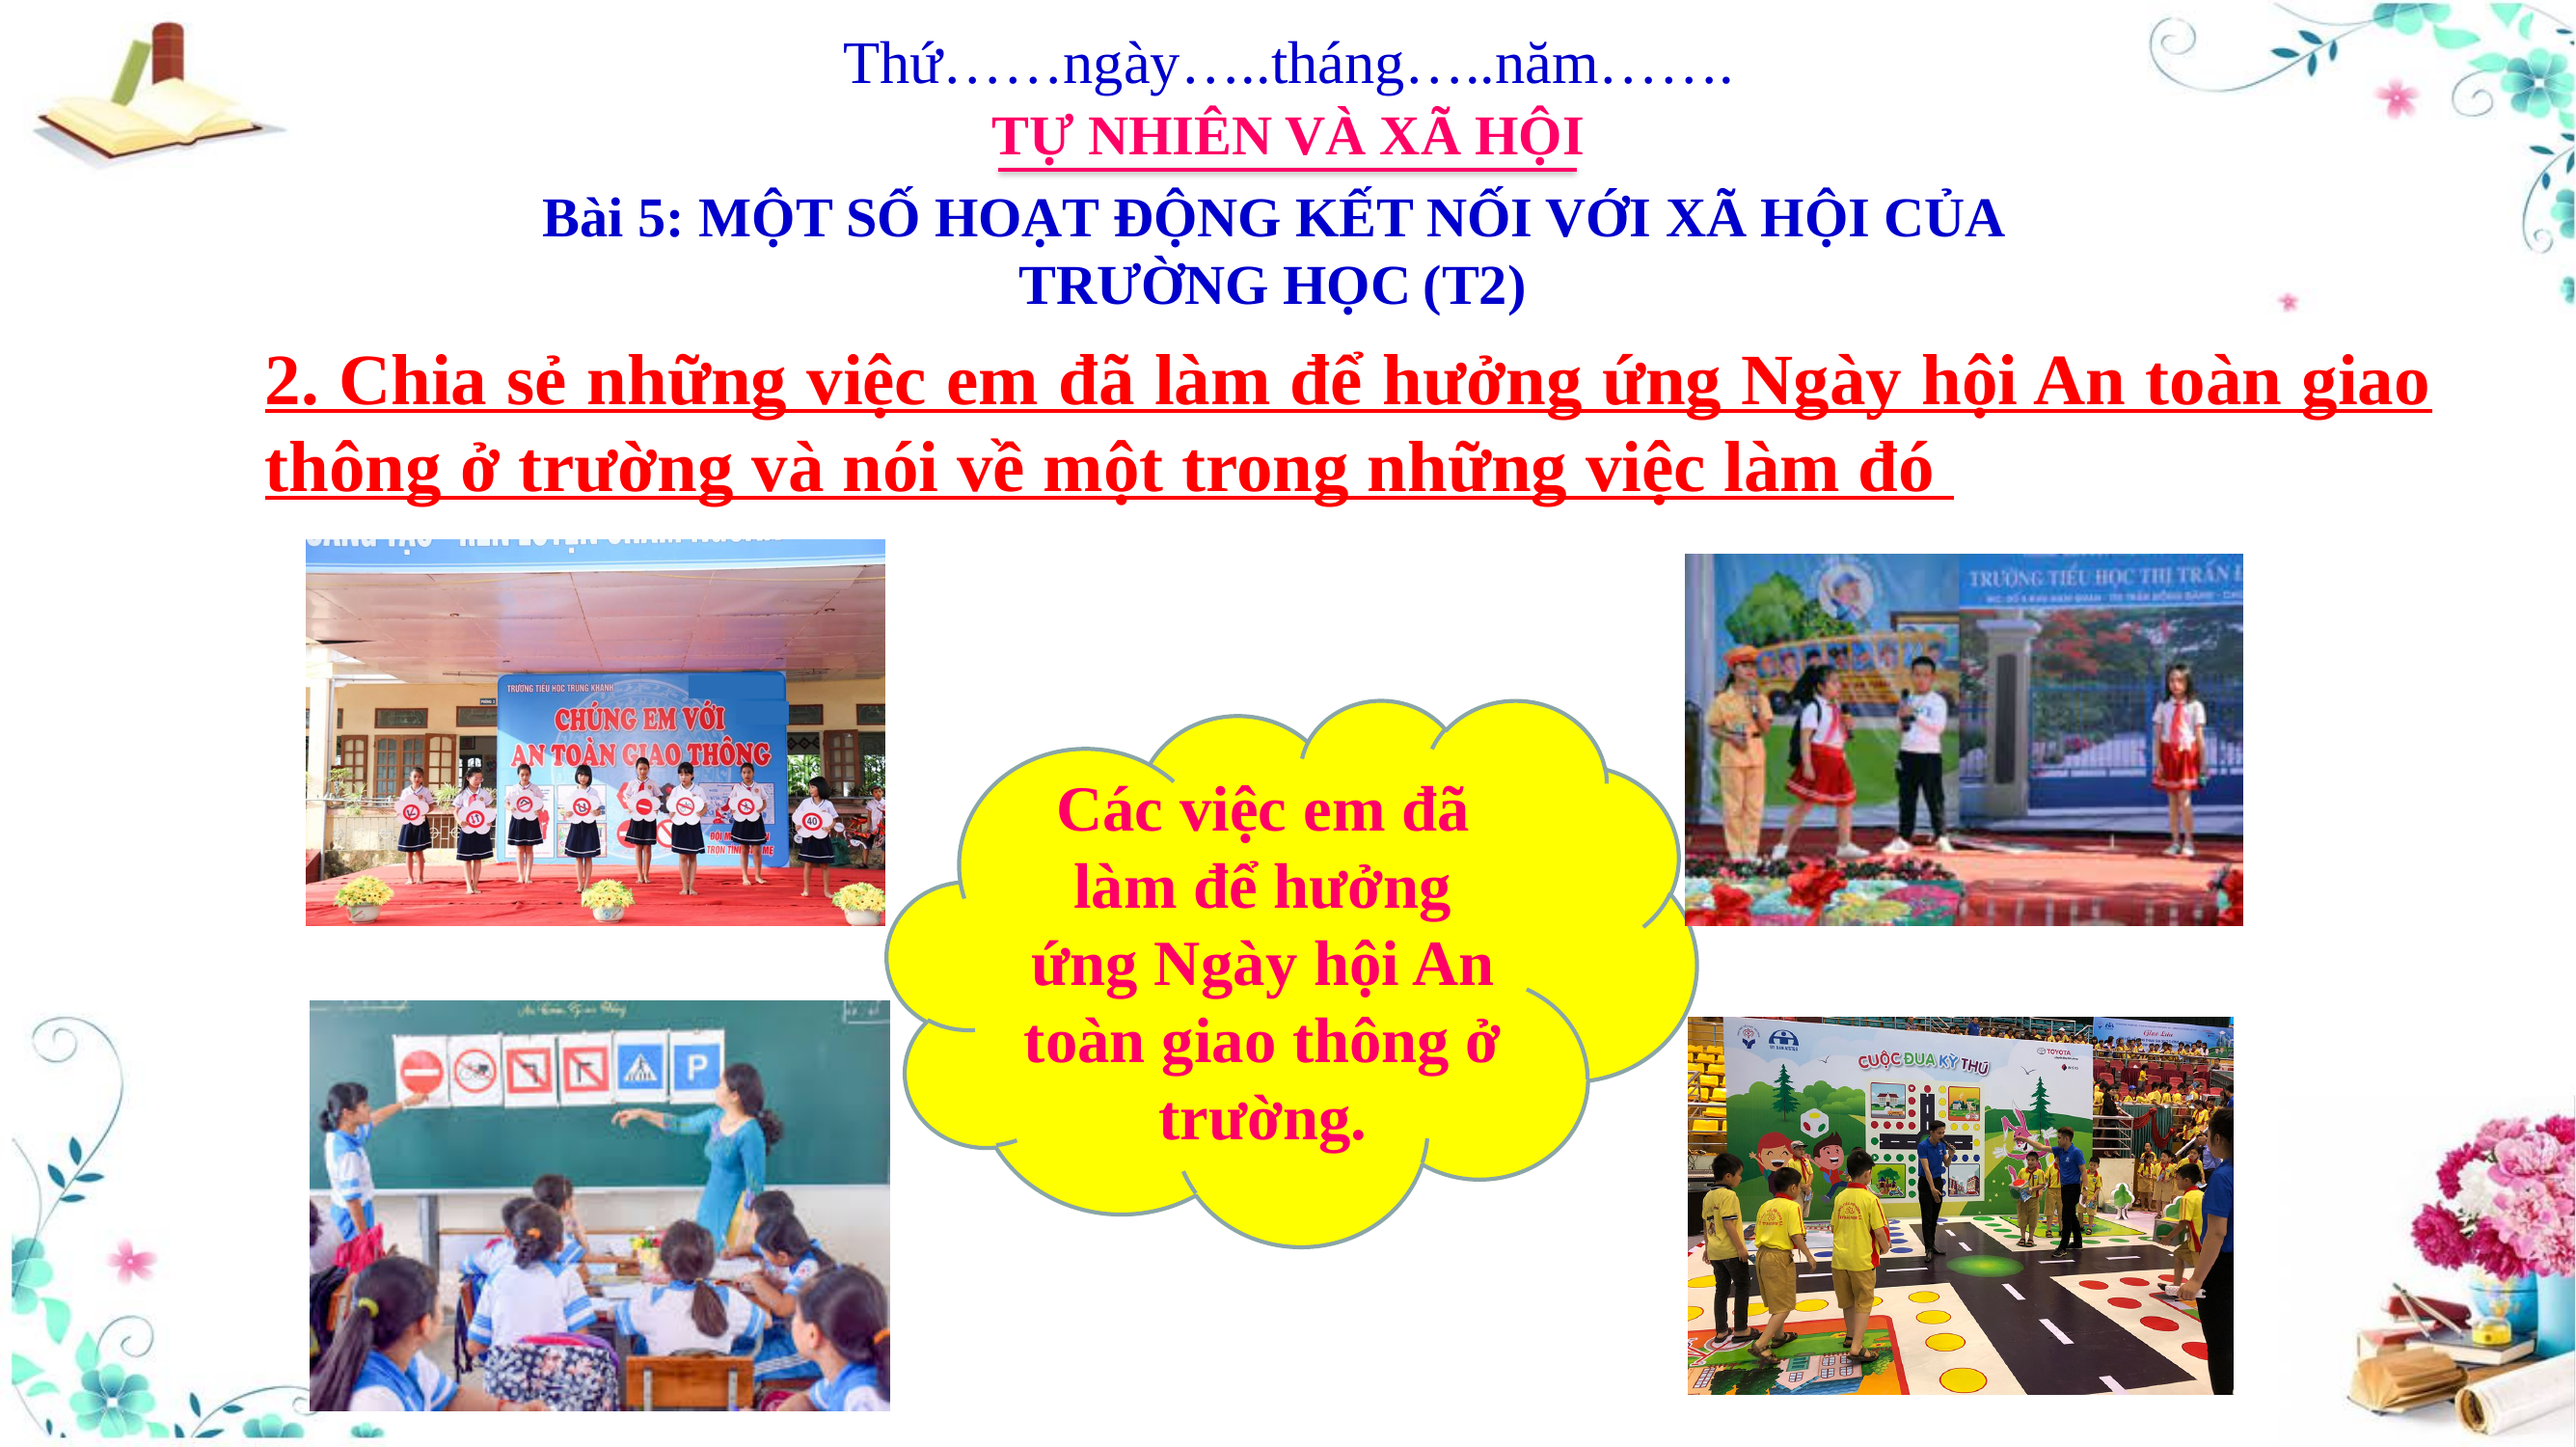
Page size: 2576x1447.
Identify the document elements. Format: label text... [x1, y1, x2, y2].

text_box Bài 5: MỘT SỐ HOẠT ĐỘNG KẾT NỐI VỚI XÃ HỘI CỦA TRƯỜNG HỌC (T2) [434, 168, 2111, 327]
text_box 2. Chia sẻ những việc em đã làm để hưởng ứng Ngày hội An toàn giao thông ở trường và nói về một trong những việc làm đó [251, 325, 2447, 513]
text_box Các việc em đã làm để hưởng ứng Ngày hội An toàn giao thông ở trường. [884, 698, 1699, 1250]
picture [0, 0, 2576, 1447]
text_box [824, 15, 1755, 175]
